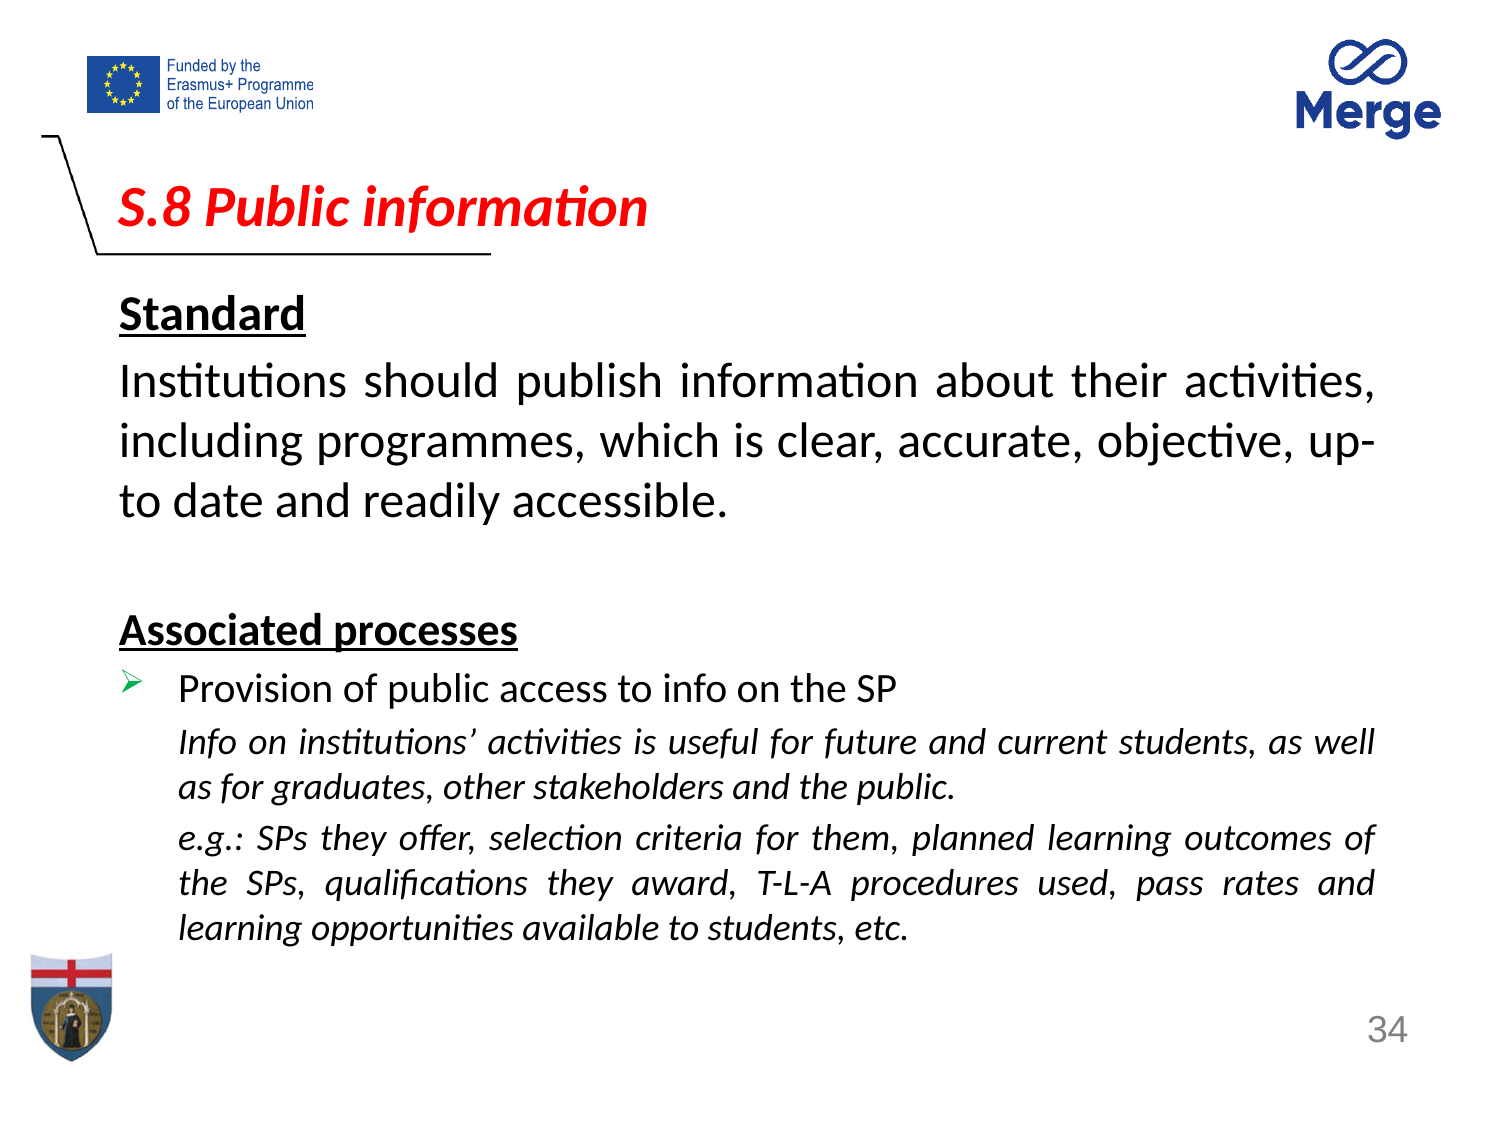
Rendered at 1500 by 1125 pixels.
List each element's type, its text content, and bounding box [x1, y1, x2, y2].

text_box 34 [1352, 997, 1435, 1058]
subtitle S.8 Public information Standard Institutions should publish information about their activities, including programmes, which is clear, accurate, objective, up-to date and readily accessible. Associated processes Provision of public access to info on the SP Info on institutions’ activities is useful for future and current students, as well as for graduates, other stakeholders and the public. e.g.: SPs they offer, selection criteria for them, planned learning outcomes of the SPs, qualifications they award, T-L-A procedures used, pass rates and learning opportunities available to students, etc. [104, 160, 1392, 956]
picture [29, 952, 113, 1062]
picture [1293, 39, 1442, 142]
picture [41, 135, 492, 256]
